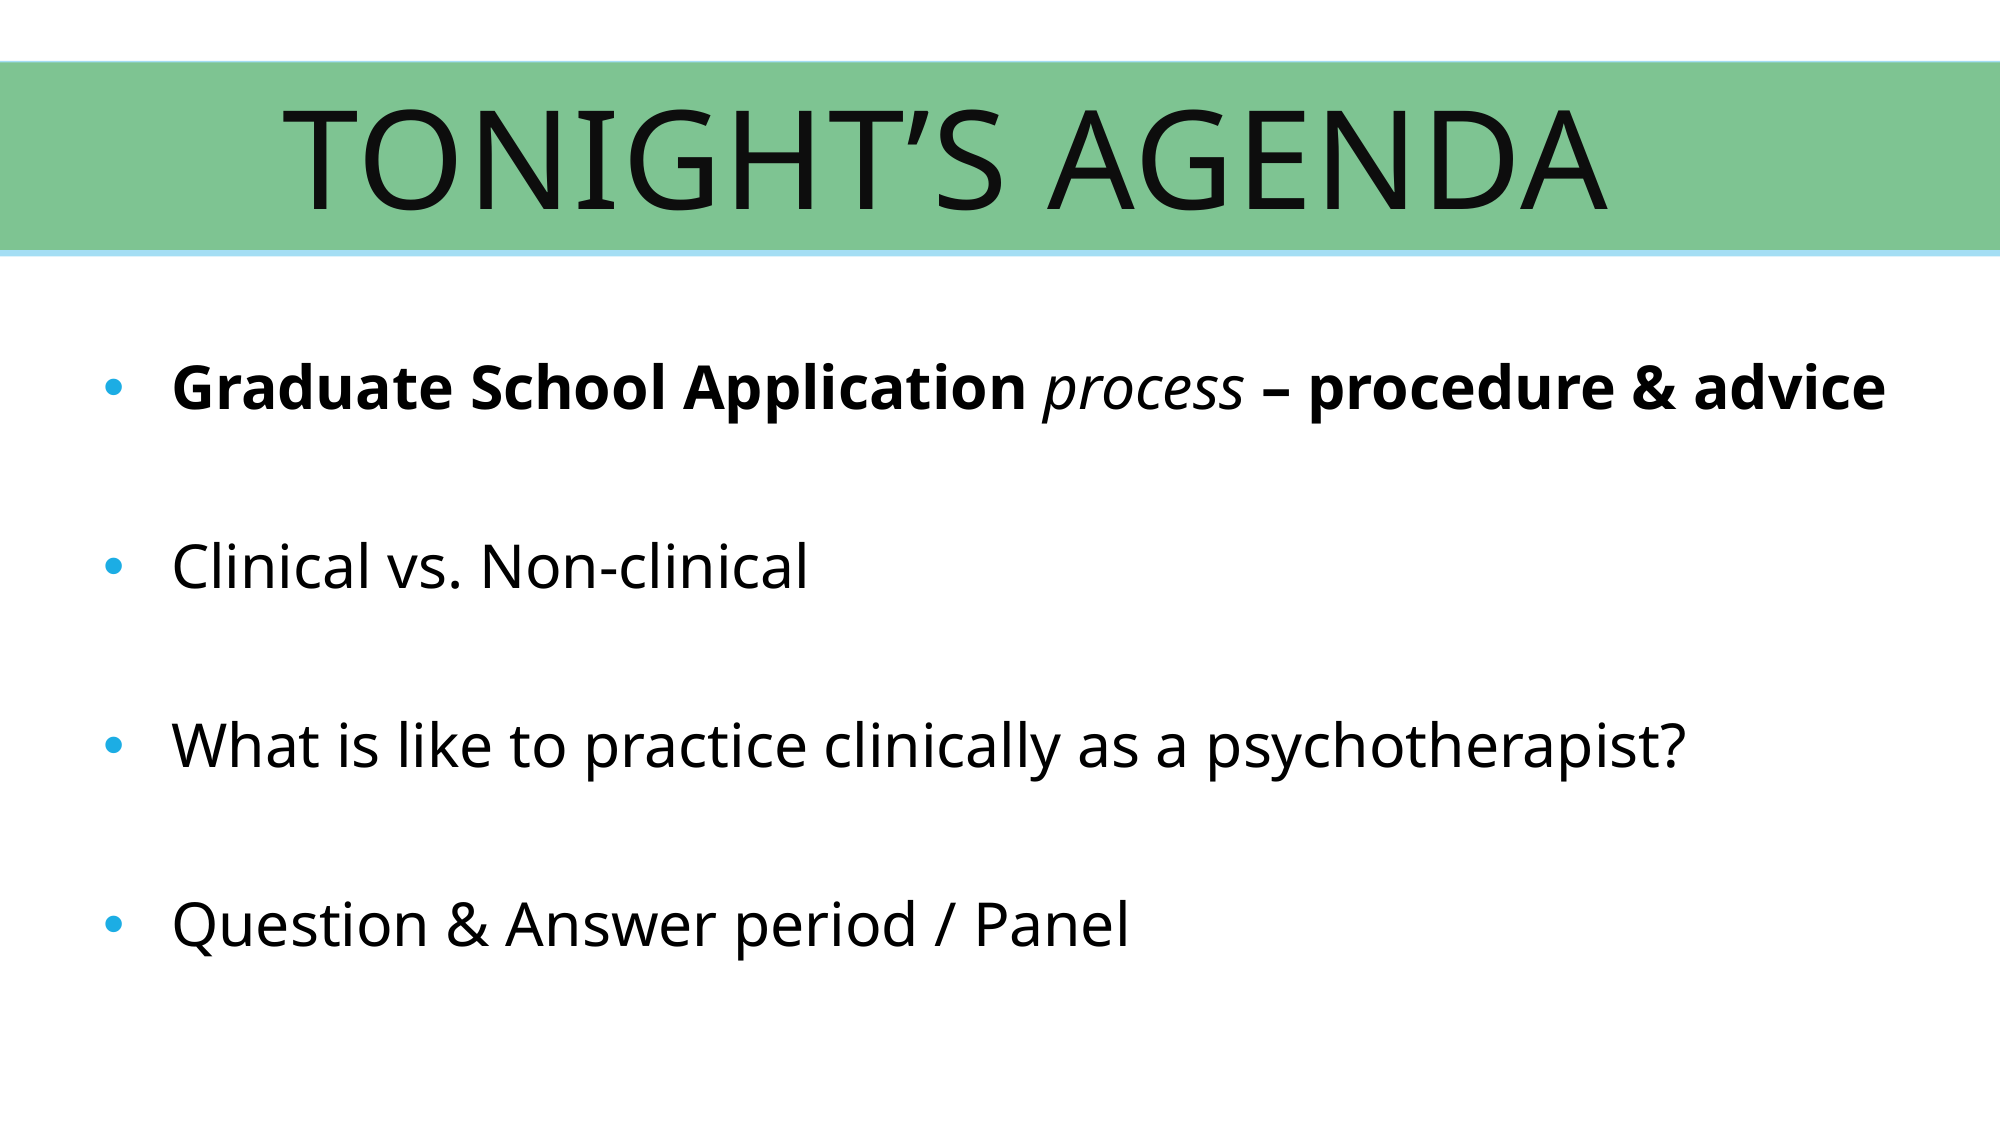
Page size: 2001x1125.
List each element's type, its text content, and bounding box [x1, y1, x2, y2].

text_box [0, 61, 168, 251]
text_box [1763, 61, 2000, 251]
title Tonight’s Agenda [168, 46, 1763, 293]
list Graduate School Application process – procedure & advice Clinical vs. Non-clinical What is like to practice clinically as a psychotherapist? Question & Answer period / Panel [96, 350, 1904, 1034]
